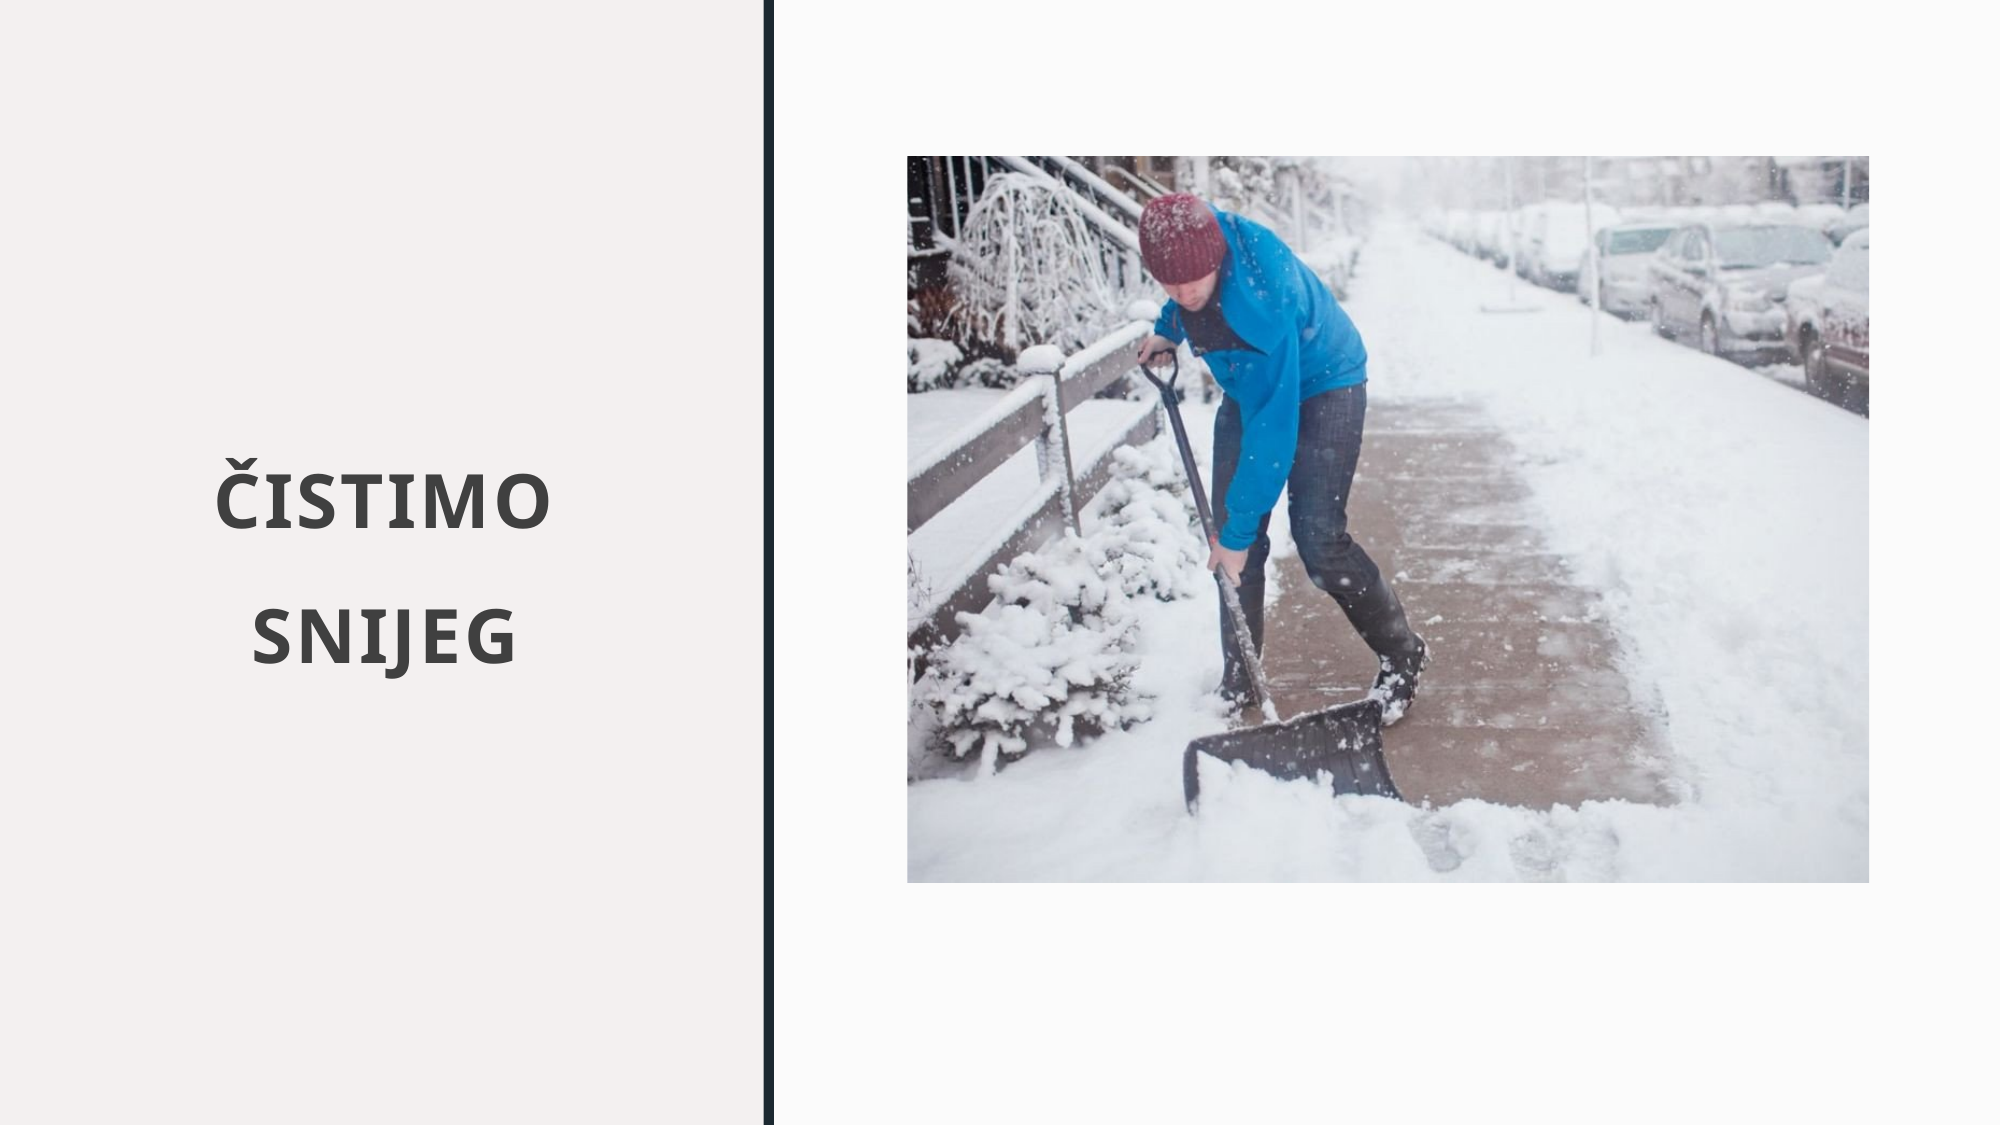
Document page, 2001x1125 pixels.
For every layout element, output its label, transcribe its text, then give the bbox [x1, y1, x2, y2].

picture [907, 156, 1870, 883]
title ČISTIMO SNIJEG [105, 115, 666, 969]
